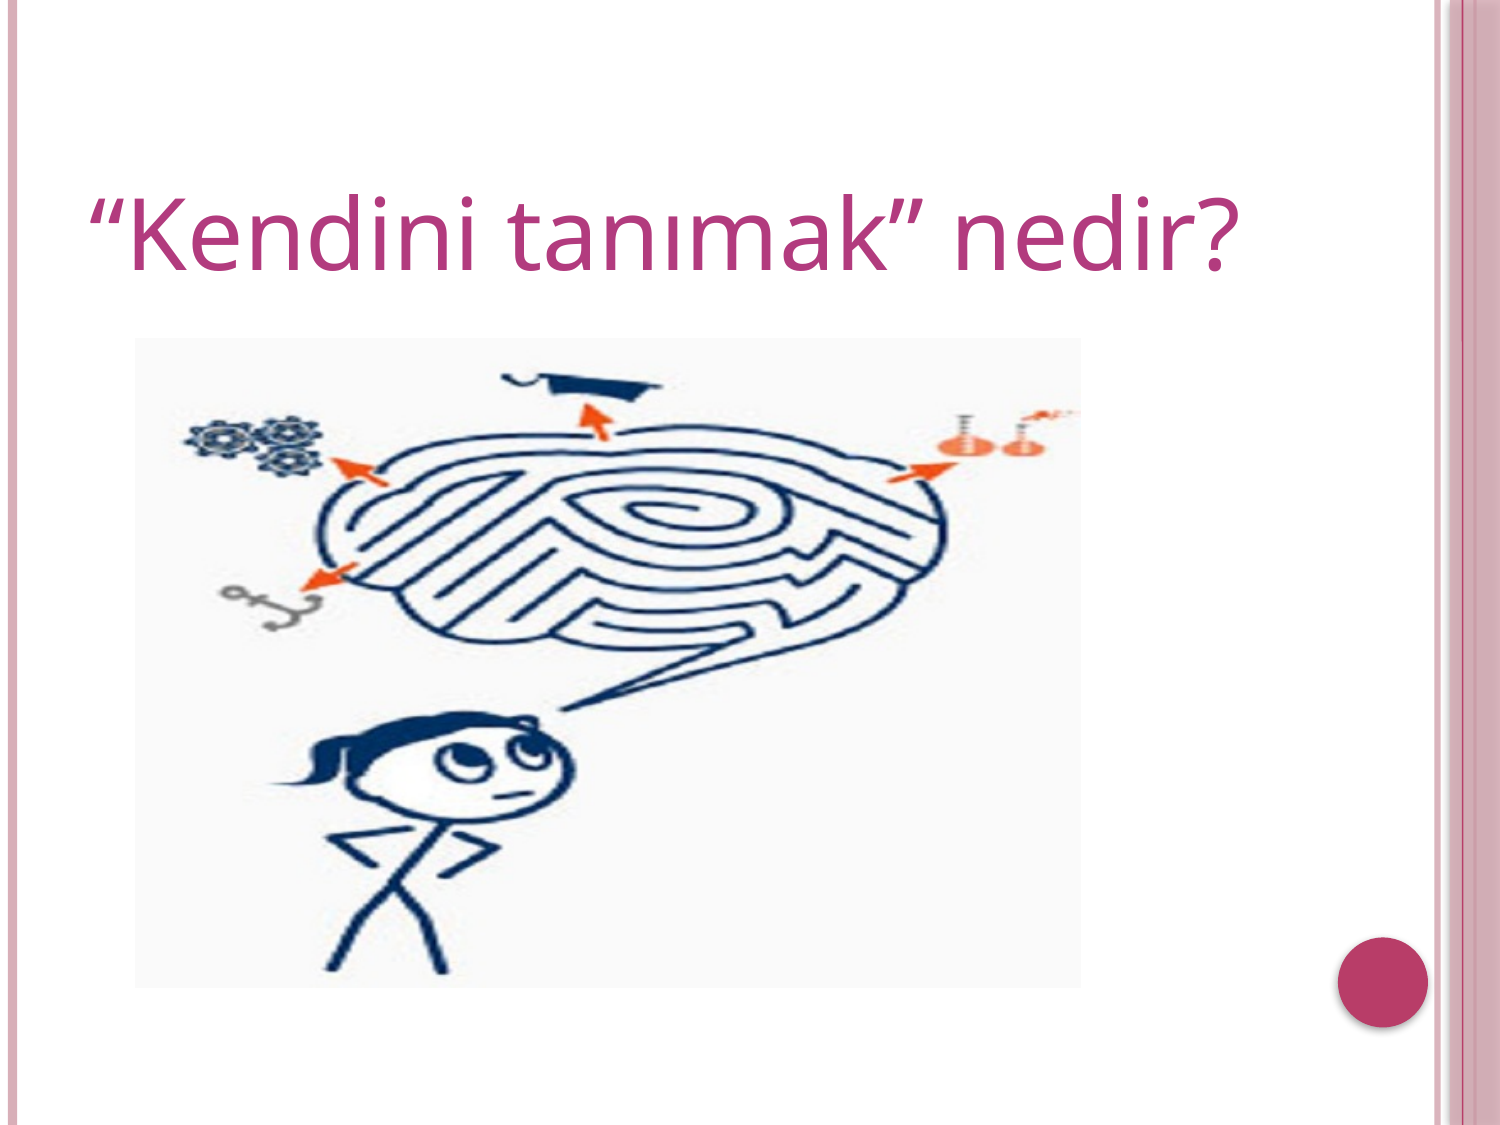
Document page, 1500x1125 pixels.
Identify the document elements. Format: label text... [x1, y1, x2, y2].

list “Kendini tanımak” nedir? [75, 30, 1500, 1125]
picture [135, 337, 1082, 989]
